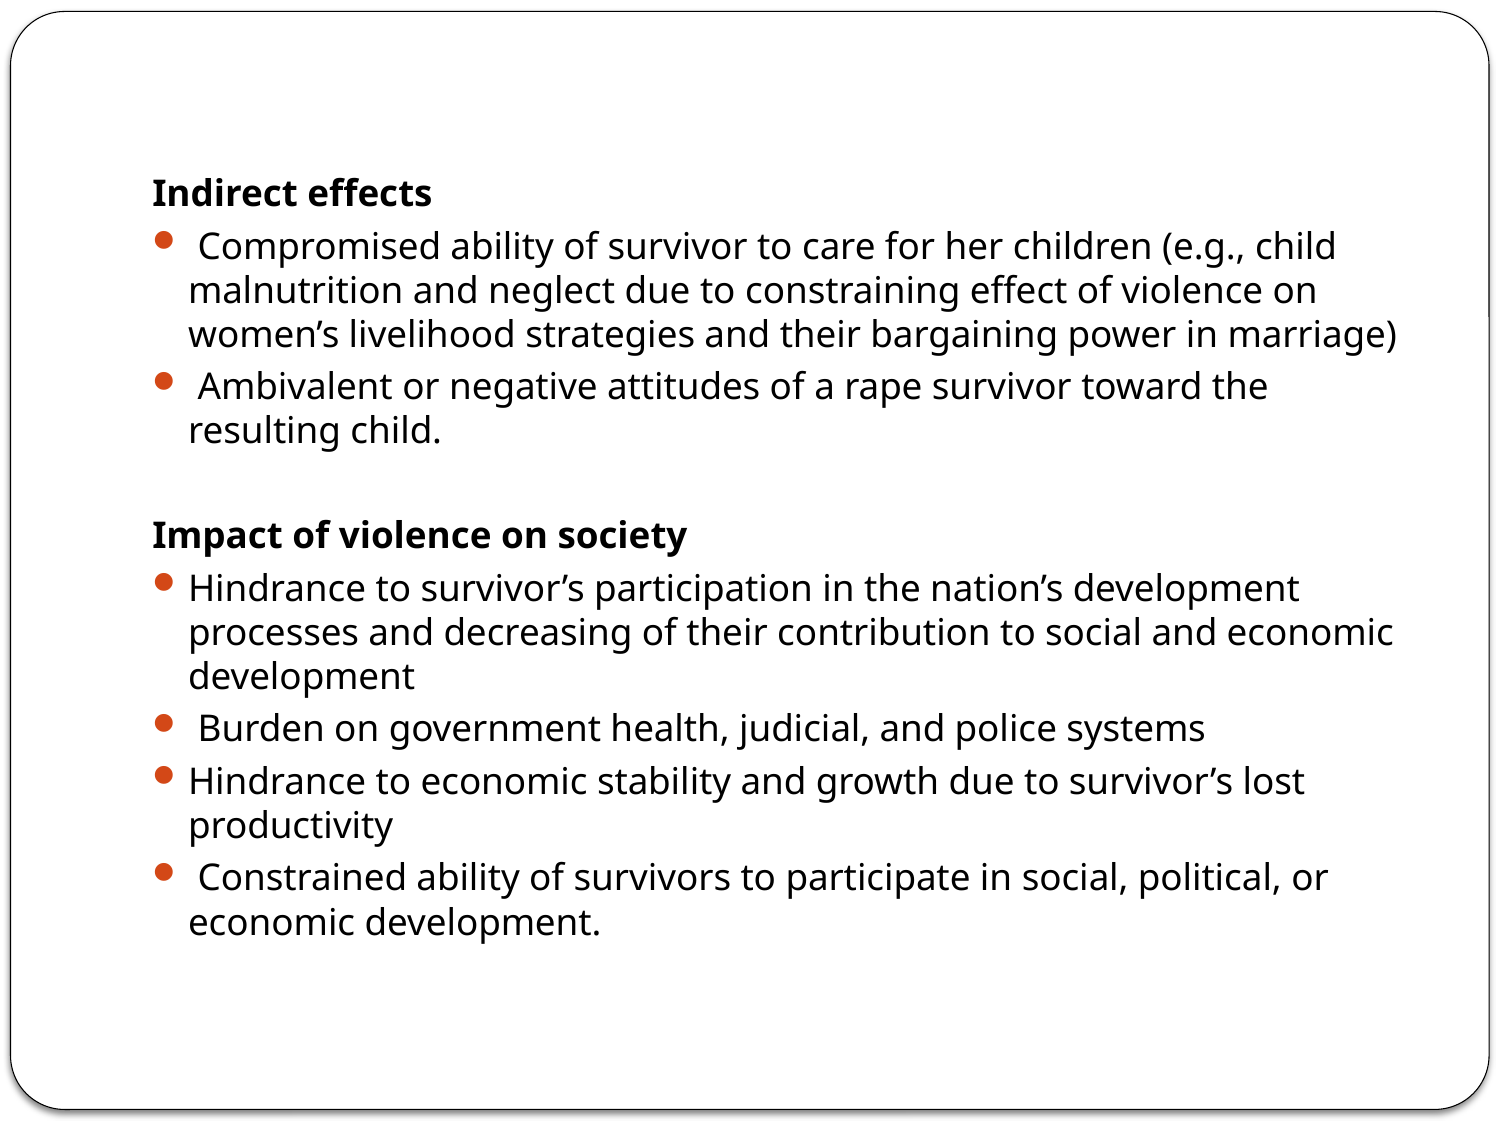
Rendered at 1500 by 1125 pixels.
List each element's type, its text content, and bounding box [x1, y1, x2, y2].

list Indirect effects Compromised ability of survivor to care for her children (e.g., child malnutrition and neglect due to constraining effect of violence on women’s livelihood strategies and their bargaining power in marriage) Ambivalent or negative attitudes of a rape survivor toward the resulting child. Impact of violence on society Hindrance to survivor’s participation in the nation’s development processes and decreasing of their contribution to social and economic development Burden on government health, judicial, and police systems Hindrance to economic stability and growth due to survivor’s lost productivity Constrained ability of survivors to participate in social, political, or economic development. [137, 162, 1425, 988]
